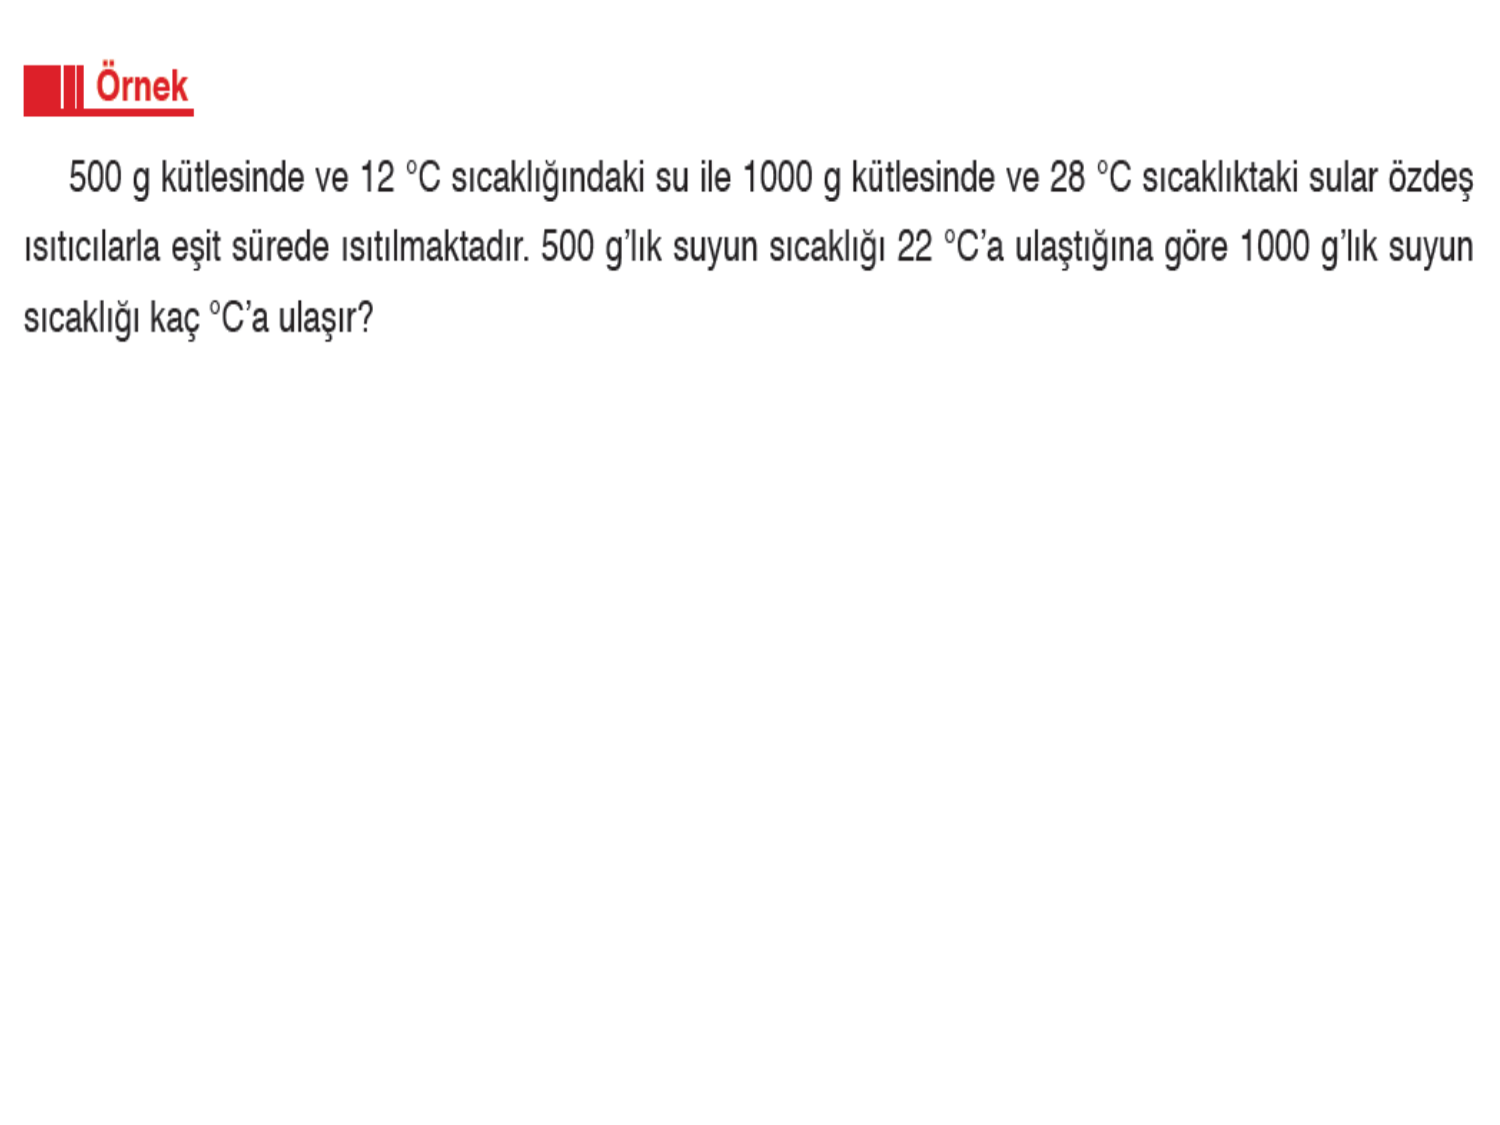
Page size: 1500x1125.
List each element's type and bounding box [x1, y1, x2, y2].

picture [11, 42, 1483, 362]
